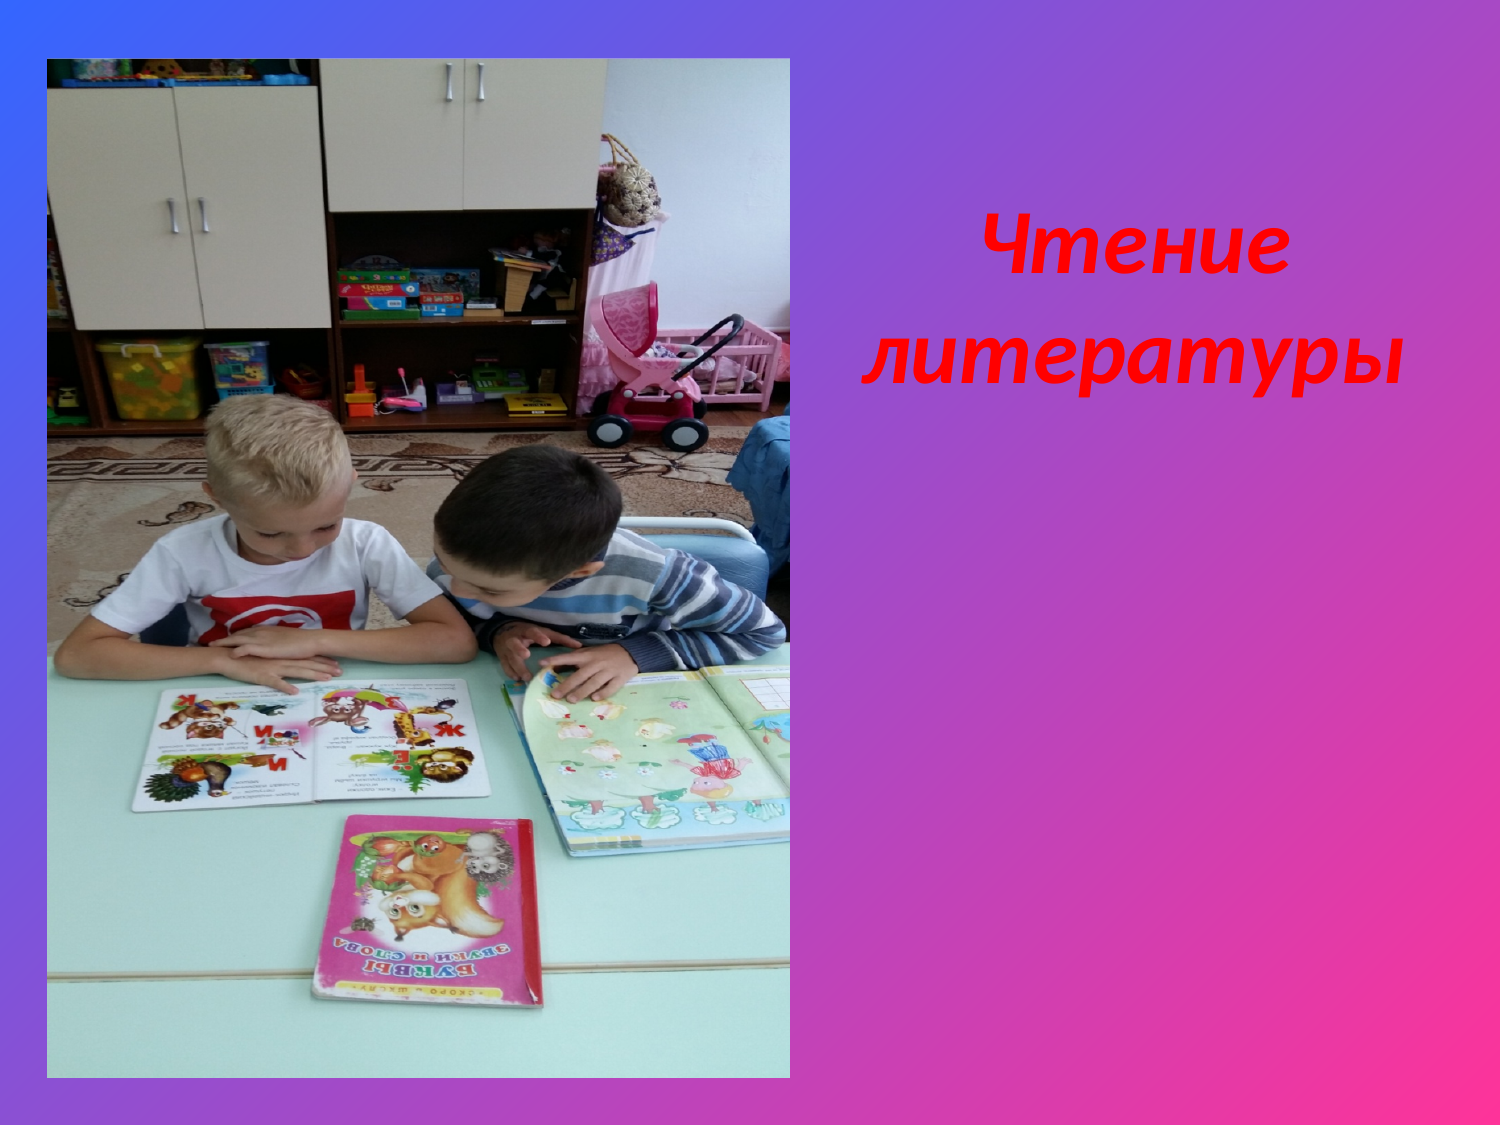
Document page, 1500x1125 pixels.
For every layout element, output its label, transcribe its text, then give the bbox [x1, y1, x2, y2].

picture [47, 940, 790, 1077]
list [0, 196, 929, 940]
picture [47, 59, 790, 196]
title Чтение литературы [843, 45, 1425, 539]
